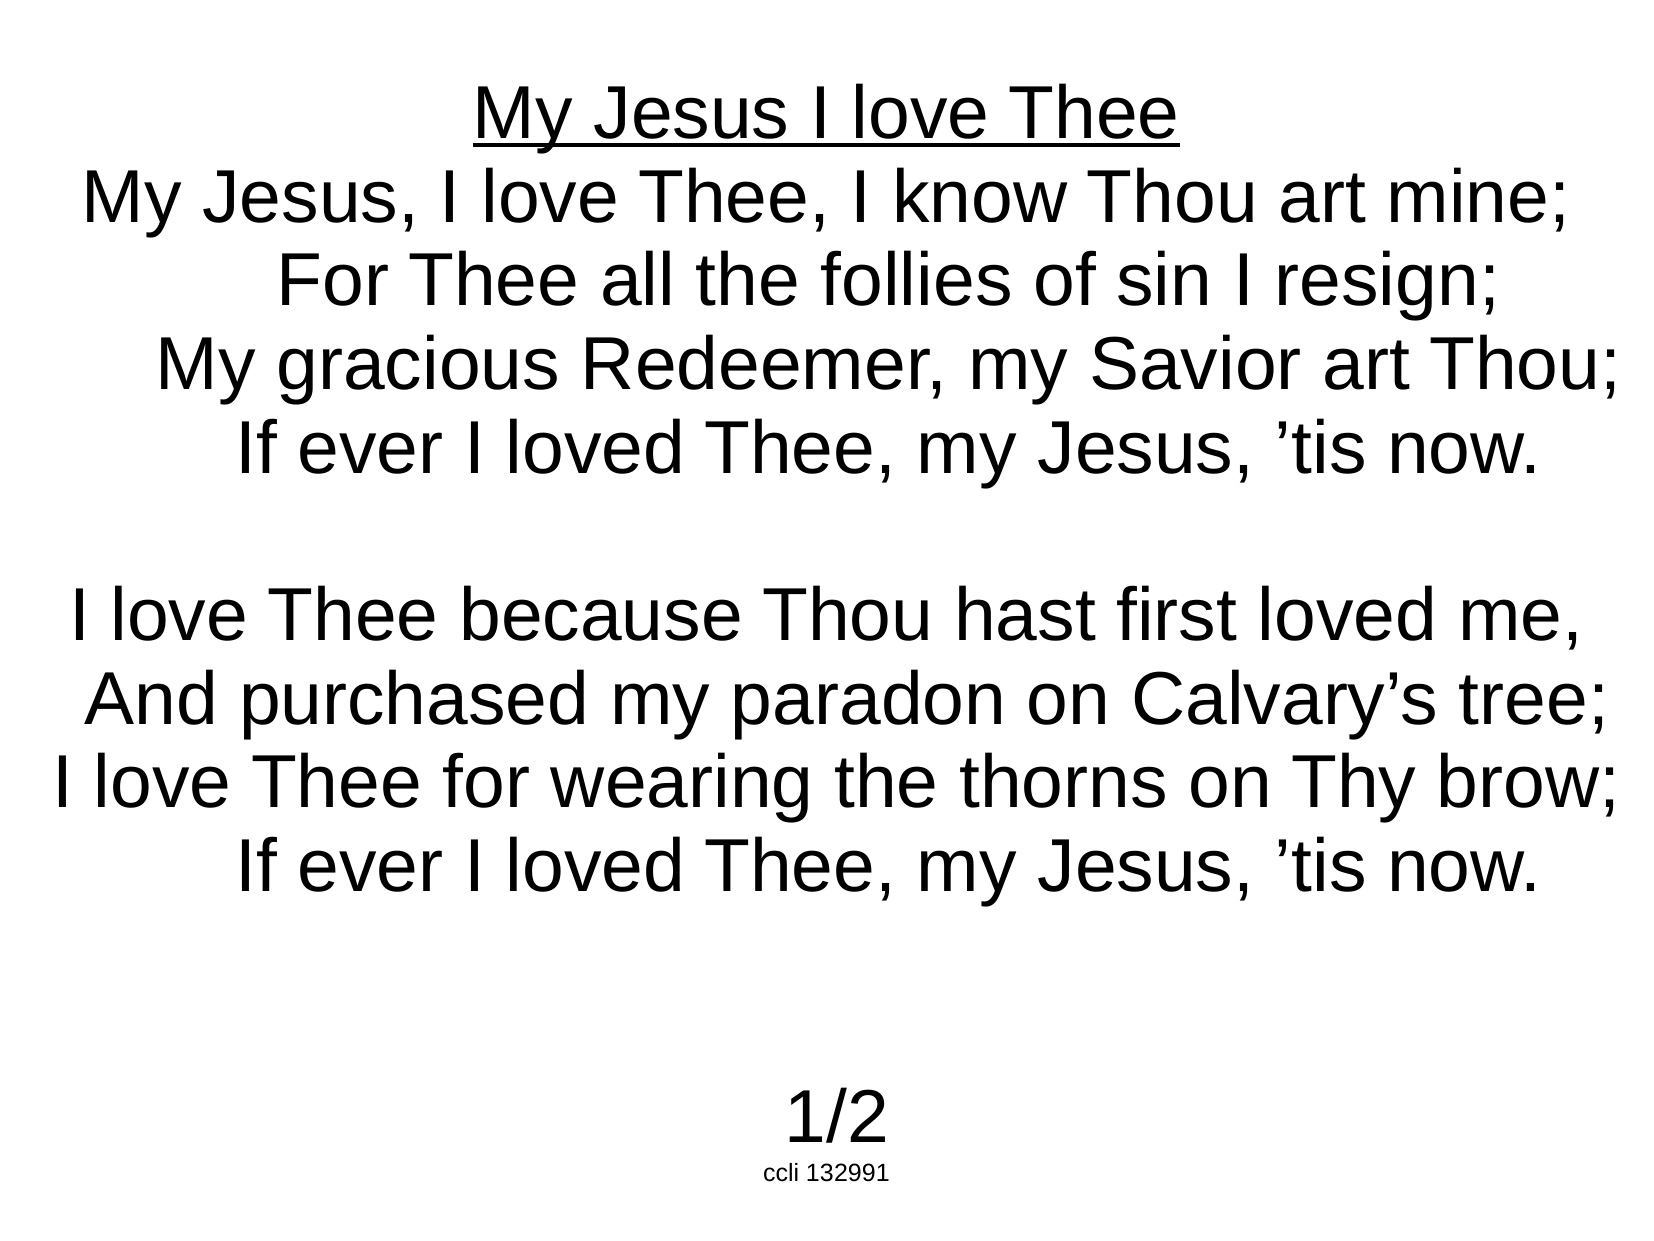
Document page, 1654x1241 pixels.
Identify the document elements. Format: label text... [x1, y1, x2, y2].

text_box My Jesus I love Thee My Jesus, I love Thee, I know Thou art mine; For Thee all the follies of sin I resign; My gracious Redeemer, my Savior art Thou; If ever I loved Thee, my Jesus, ’tis now. I love Thee because Thou hast first loved me, And purchased my paradon on Calvary’s tree; I love Thee for wearing the thorns on Thy brow; If ever I loved Thee, my Jesus, ’tis now. 1/2 ccli 132991 [0, 59, 1654, 1194]
